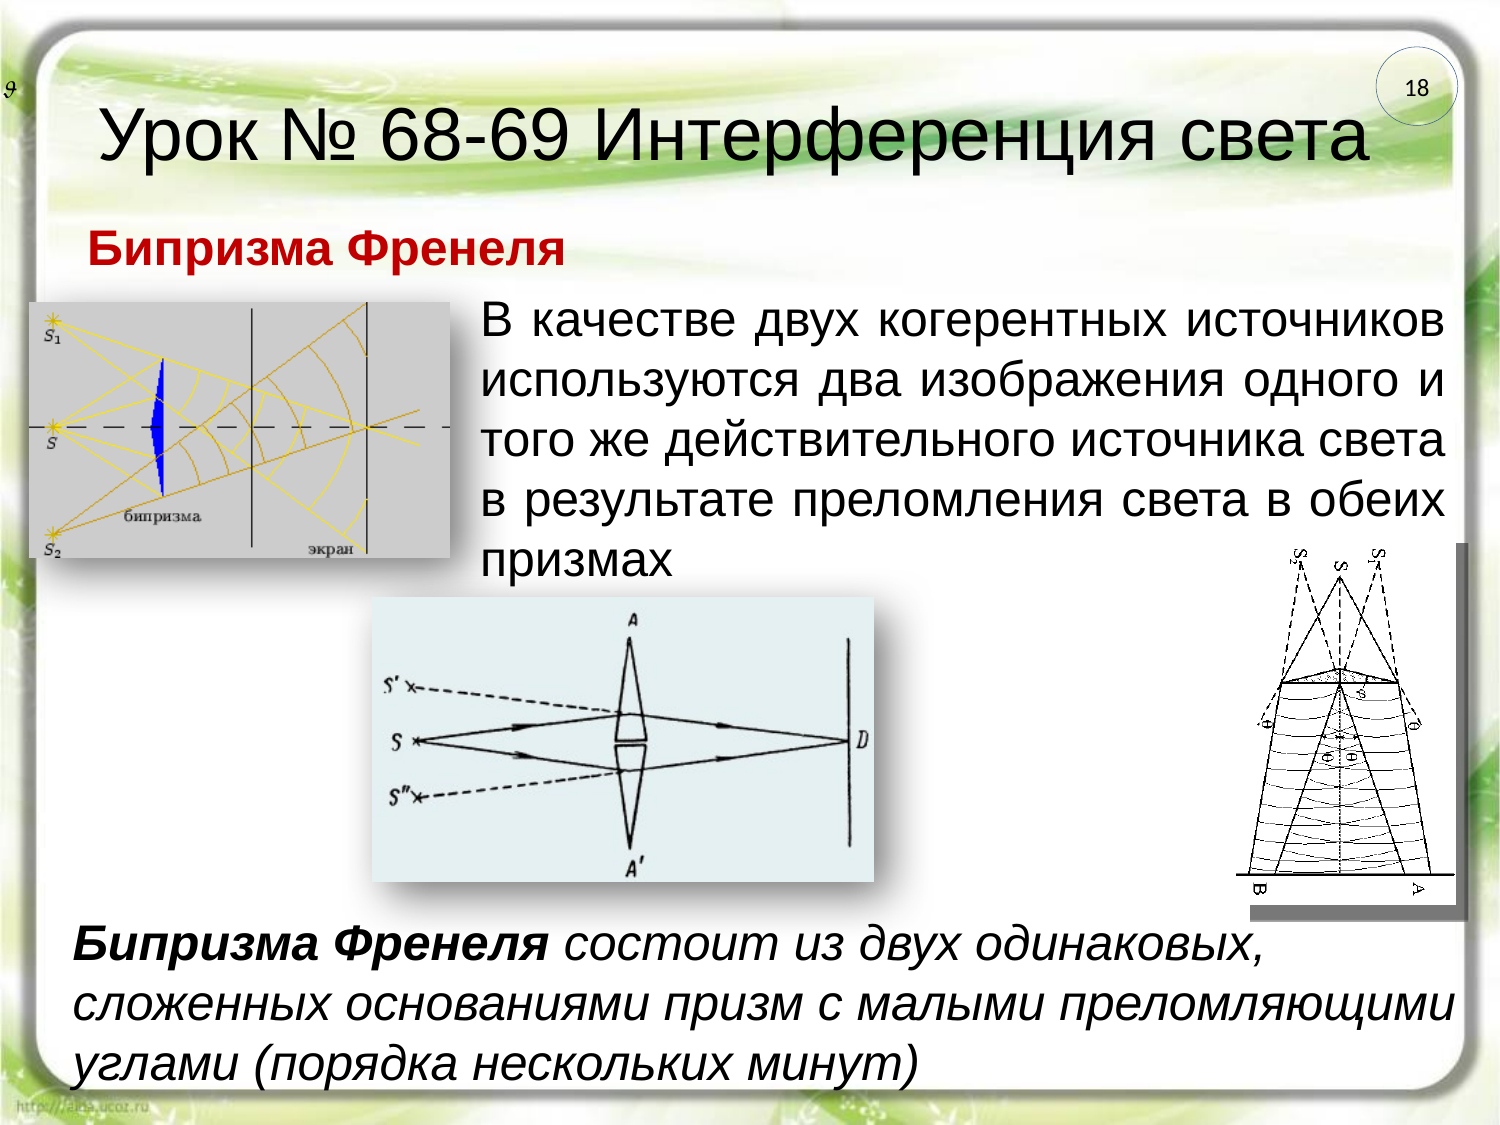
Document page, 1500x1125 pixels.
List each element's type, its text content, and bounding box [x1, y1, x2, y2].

text_box Урок № 68-69 Интерференция света [82, 78, 1386, 183]
text_box 18 [1374, 44, 1460, 128]
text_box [0, 74, 24, 105]
text_box В качестве двух когерентных источников используются два изображения одного и того же действительного источника света в результате преломления света в обеих призмах [465, 278, 1461, 594]
picture [0, 0, 1500, 1125]
text_box Бипризма Френеля [43, 207, 582, 283]
text_box Бипризма Френеля состоит из двух одинаковых, сложенных основаниями призм с малыми преломляющими углами (порядка нескольких минут) [29, 902, 1500, 1098]
